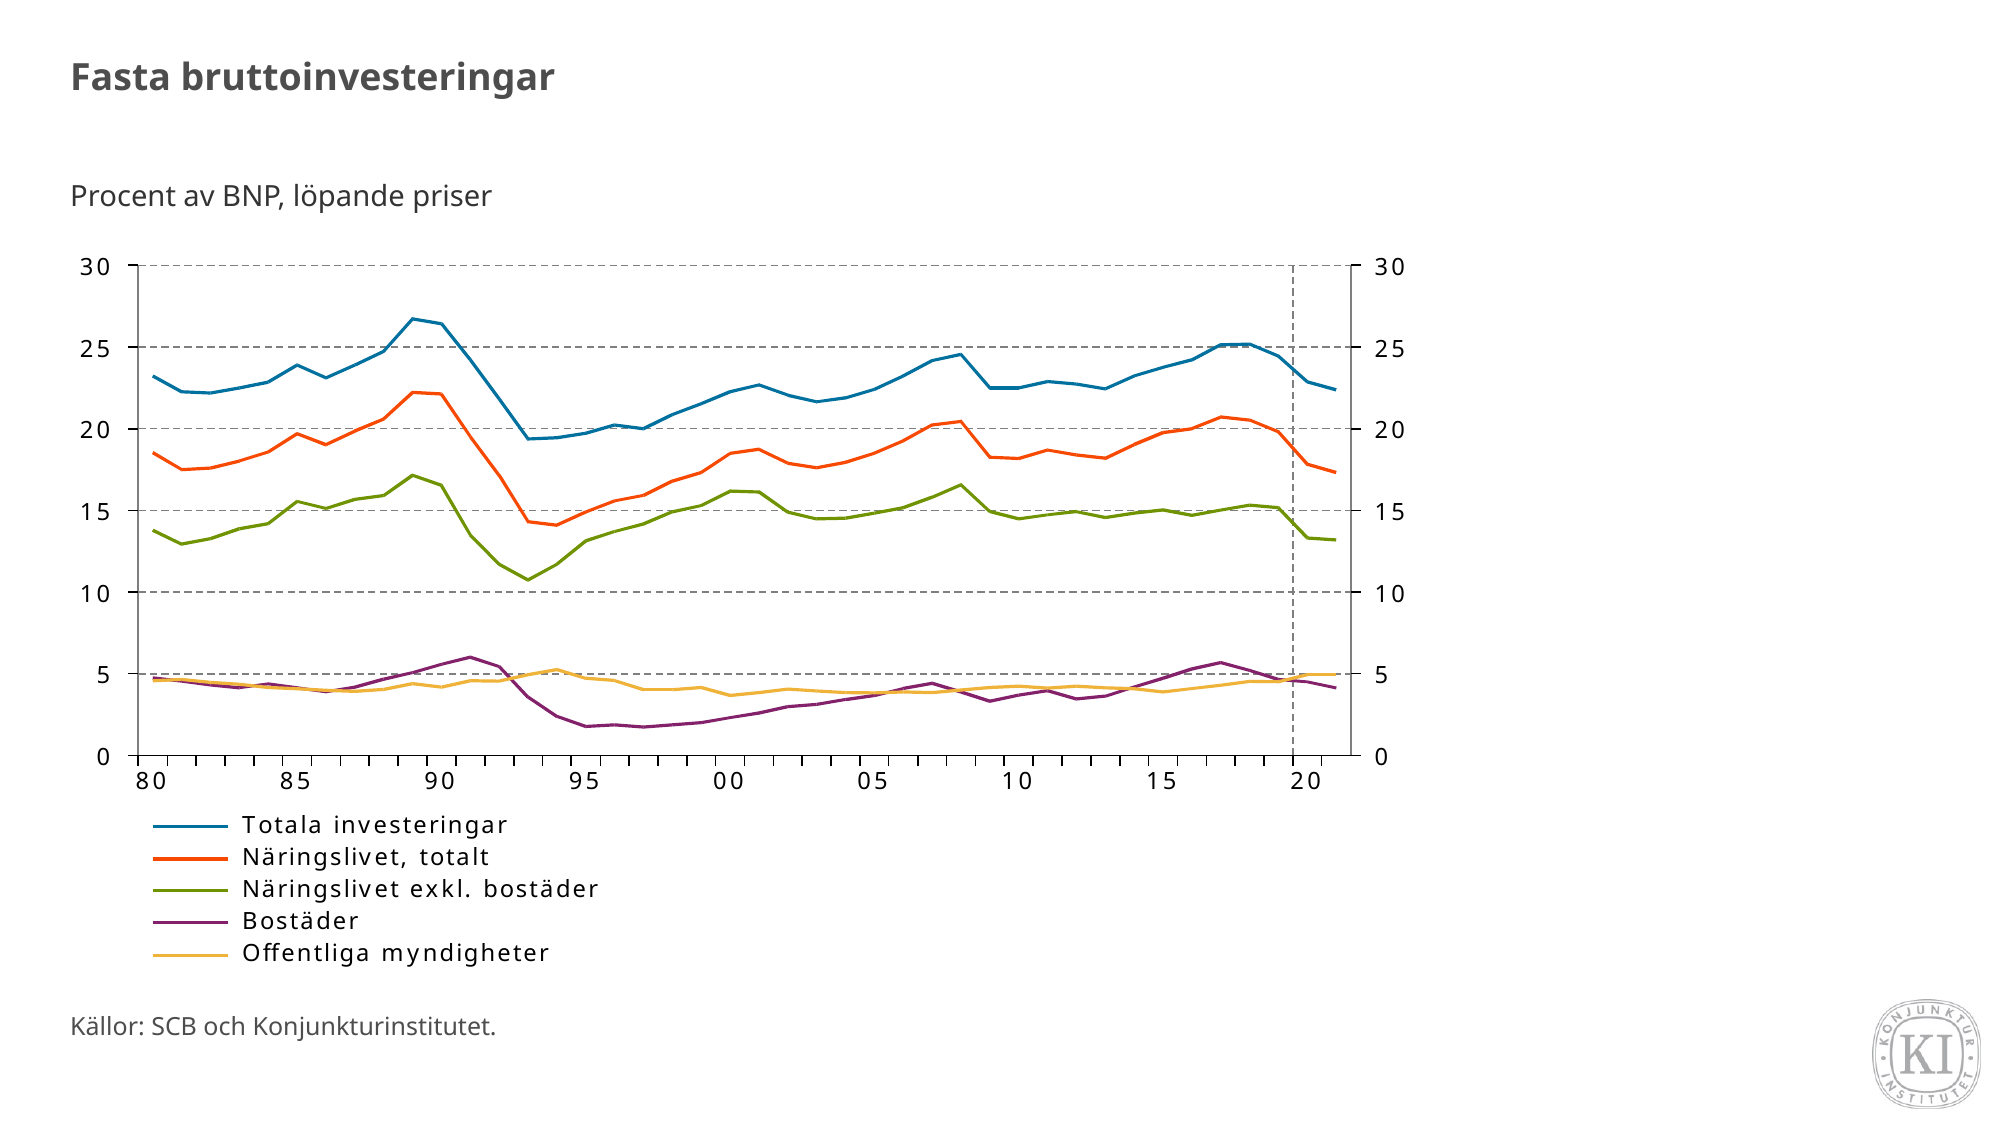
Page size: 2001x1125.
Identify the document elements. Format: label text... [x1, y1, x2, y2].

subtitle Källor: SCB och Konjunkturinstitutet. [55, 1003, 1476, 1106]
title Fasta bruttoinvesteringar [55, 45, 1476, 128]
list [30, 228, 1453, 995]
picture [1872, 999, 1981, 1109]
list Procent av BNP, löpande priser [55, 137, 1476, 220]
